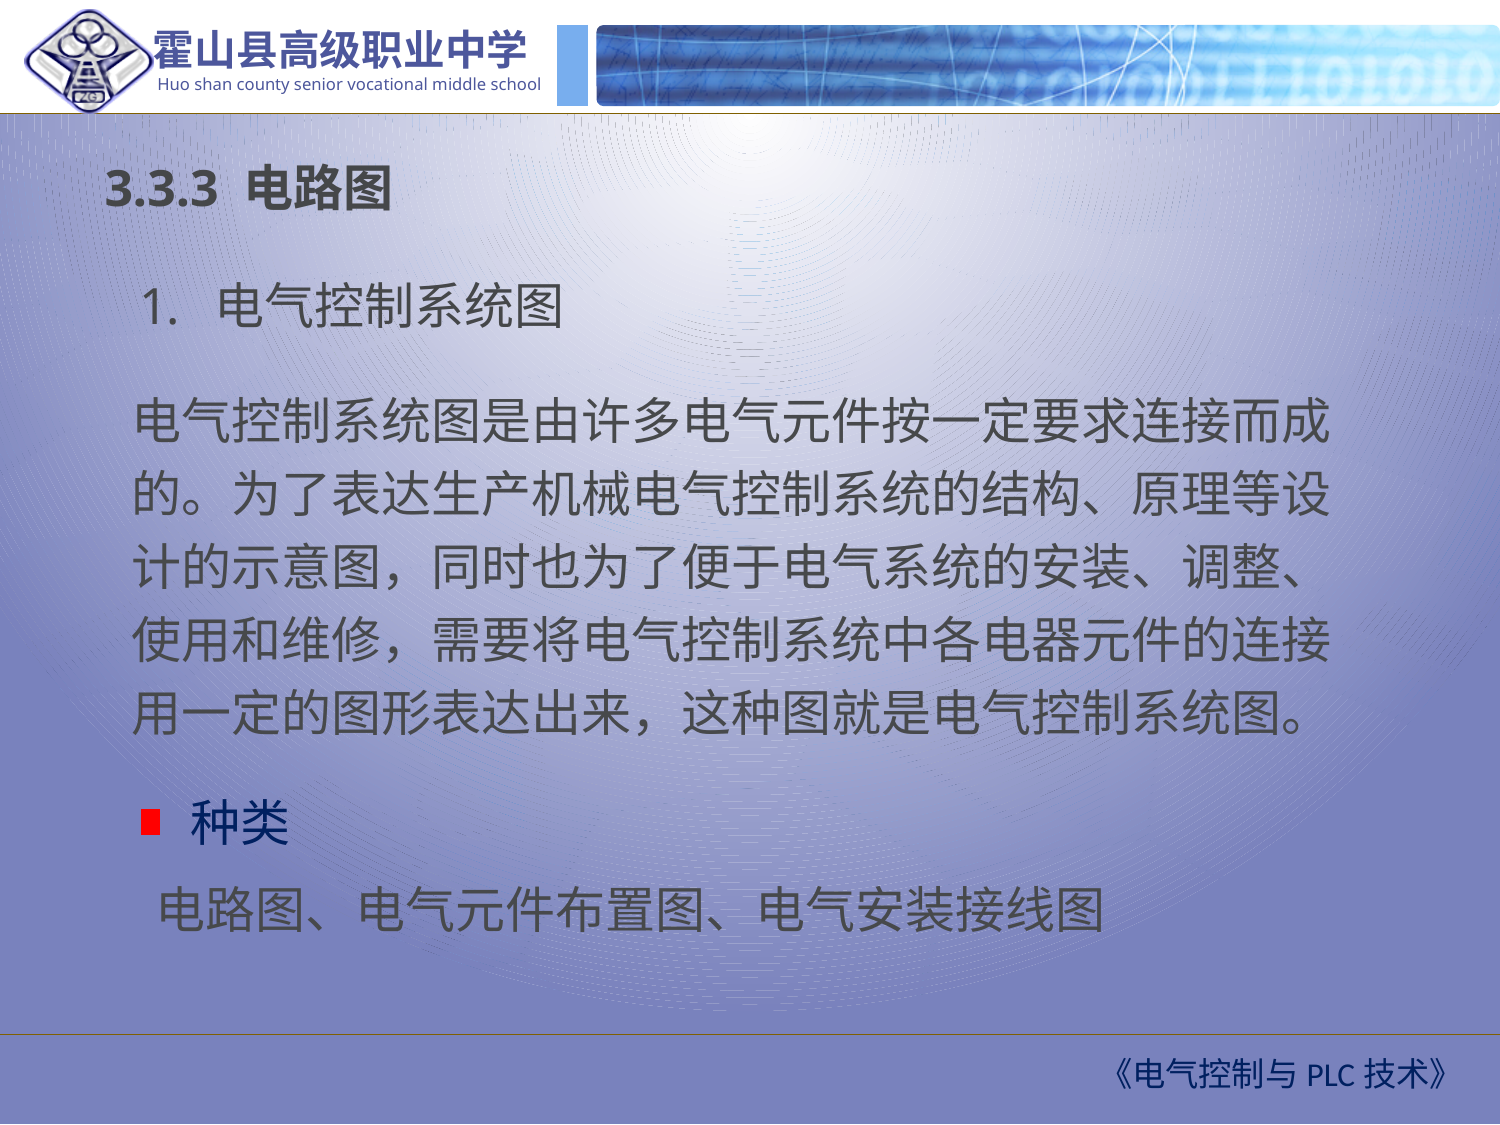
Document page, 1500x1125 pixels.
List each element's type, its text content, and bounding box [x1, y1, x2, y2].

text_box [141, 809, 160, 835]
picture [596, 24, 1500, 107]
text_box 电路图、电气元件布置图、电气安装接线图 [140, 871, 1346, 946]
text_box 电气控制系统图 [124, 267, 580, 342]
picture [24, 8, 154, 114]
text_box 种类 [175, 783, 862, 859]
text_box 电气控制系统图是由许多电气元件按一定要求连接而成的。为了表达生产机械电气控制系统的结构、原理等设计的示意图，同时也为了便于电气系统的安装、调整、使用和维修，需要将电气控制系统中各电器元件的连接用一定的图形表达出来，这种图就是电气控制系统图。 [116, 369, 1388, 749]
text_box 3.3.3 电路图 [89, 148, 409, 224]
